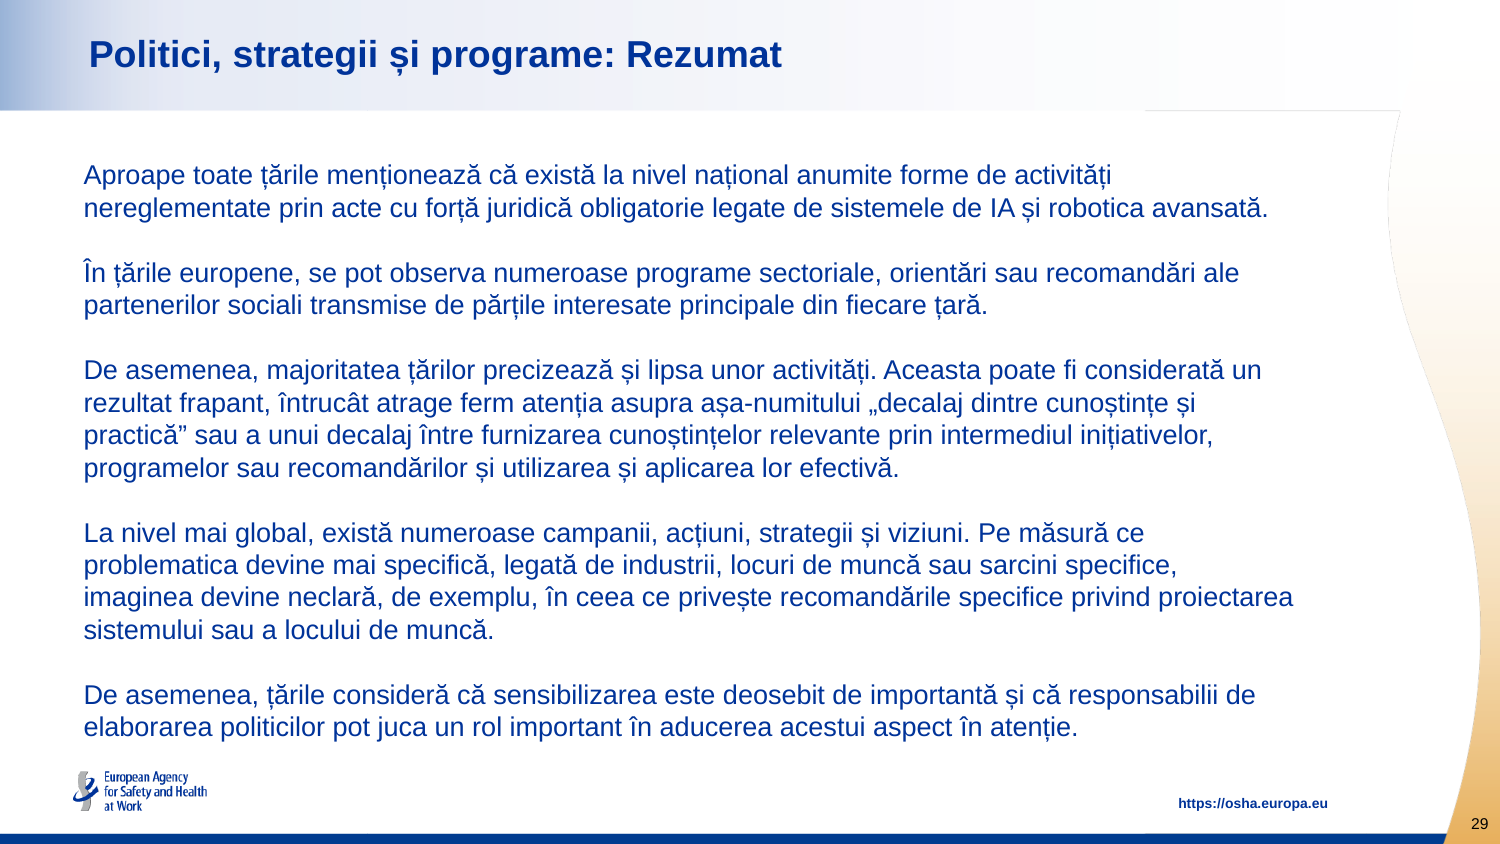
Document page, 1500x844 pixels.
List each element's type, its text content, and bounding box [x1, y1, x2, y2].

picture [0, 0, 1500, 844]
list Aproape toate țările menționează că există la nivel național anumite forme de activități nereglementate prin acte cu forță juridică obligatorie legate de sistemele de IA și robotica avansată. În țările europene, se pot observa numeroase programe sectoriale, orientări sau recomandări ale partenerilor sociali transmise de părțile interesate principale din fiecare țară. De asemenea, majoritatea țărilor precizează și lipsa unor activități. Aceasta poate fi considerată un rezultat frapant, întrucât atrage ferm atenția asupra așa-numitului „decalaj dintre cunoștințe și practică” sau a unui decalaj între furnizarea cunoștințelor relevante prin intermediul inițiativelor, programelor sau recomandărilor și utilizarea și aplicarea lor efectivă. La nivel mai global, există numeroase campanii, acțiuni, strategii și viziuni. Pe măsură ce problematica devine mai specifică, legată de industrii, locuri de muncă sau sarcini specifice, imaginea devine neclară, de exemplu, în ceea ce privește recomandările specifice privind proiectarea sistemului sau a locului de muncă. De asemenea, țările consideră că sensibilizarea este deosebit de importantă și că responsabilii de elaborarea politicilor pot juca un rol important în aducerea acestui aspect în atenție. [68, 150, 1309, 750]
title Politici, strategii și programe: Rezumat [73, 0, 1314, 131]
